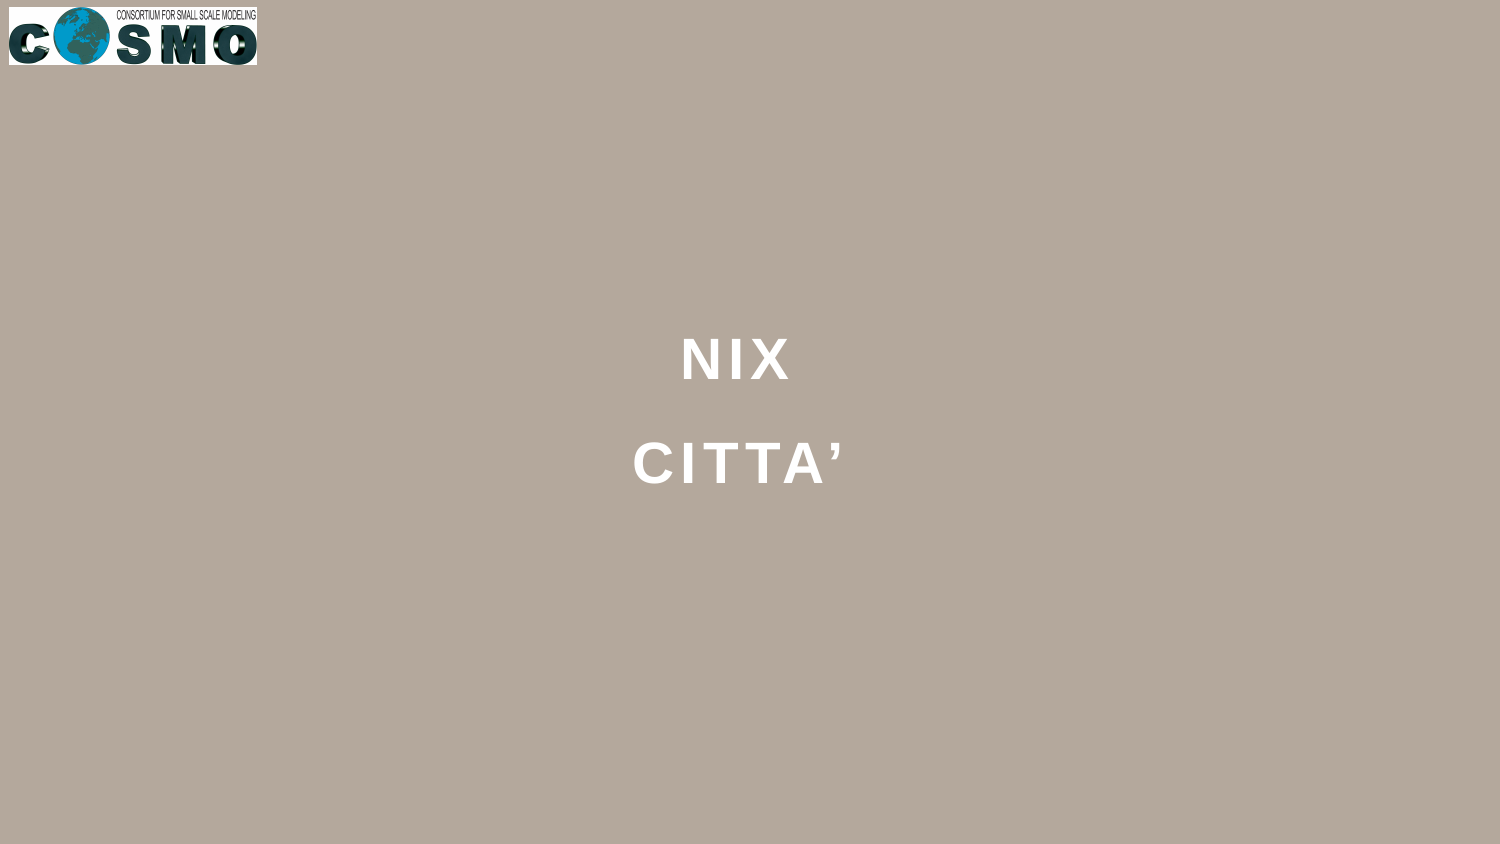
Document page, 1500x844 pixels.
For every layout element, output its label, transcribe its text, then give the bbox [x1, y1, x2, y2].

picture [8, 6, 258, 66]
subtitle NIX CITTA’ [122, 96, 1355, 778]
